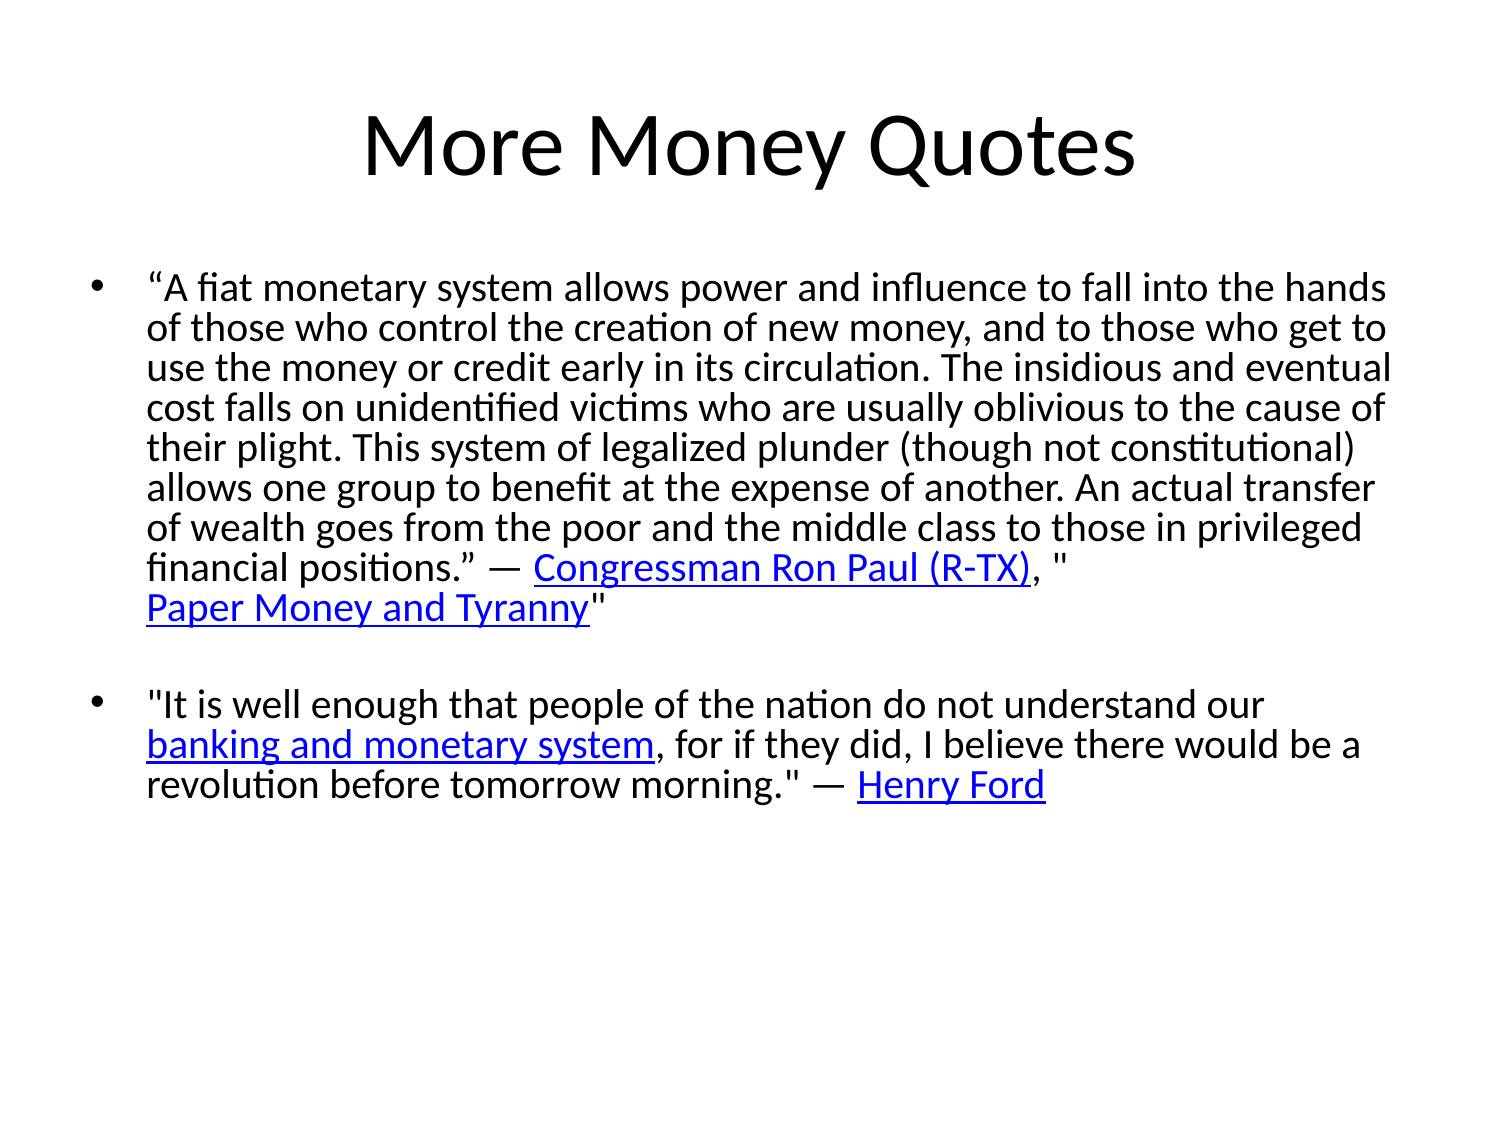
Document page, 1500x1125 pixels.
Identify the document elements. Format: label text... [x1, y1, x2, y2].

title More Money Quotes [75, 45, 1425, 233]
list “A fiat monetary system allows power and influence to fall into the hands of those who control the creation of new money, and to those who get to use the money or credit early in its circulation. The insidious and eventual cost falls on unidentified victims who are usually oblivious to the cause of their plight. This system of legalized plunder (though not constitutional) allows one group to benefit at the expense of another. An actual transfer of wealth goes from the poor and the middle class to those in privileged financial positions.” — Congressman Ron Paul (R-TX), "Paper Money and Tyranny" "It is well enough that people of the nation do not understand our banking and monetary system, for if they did, I believe there would be a revolution before tomorrow morning." — Henry Ford [75, 262, 1425, 1005]
